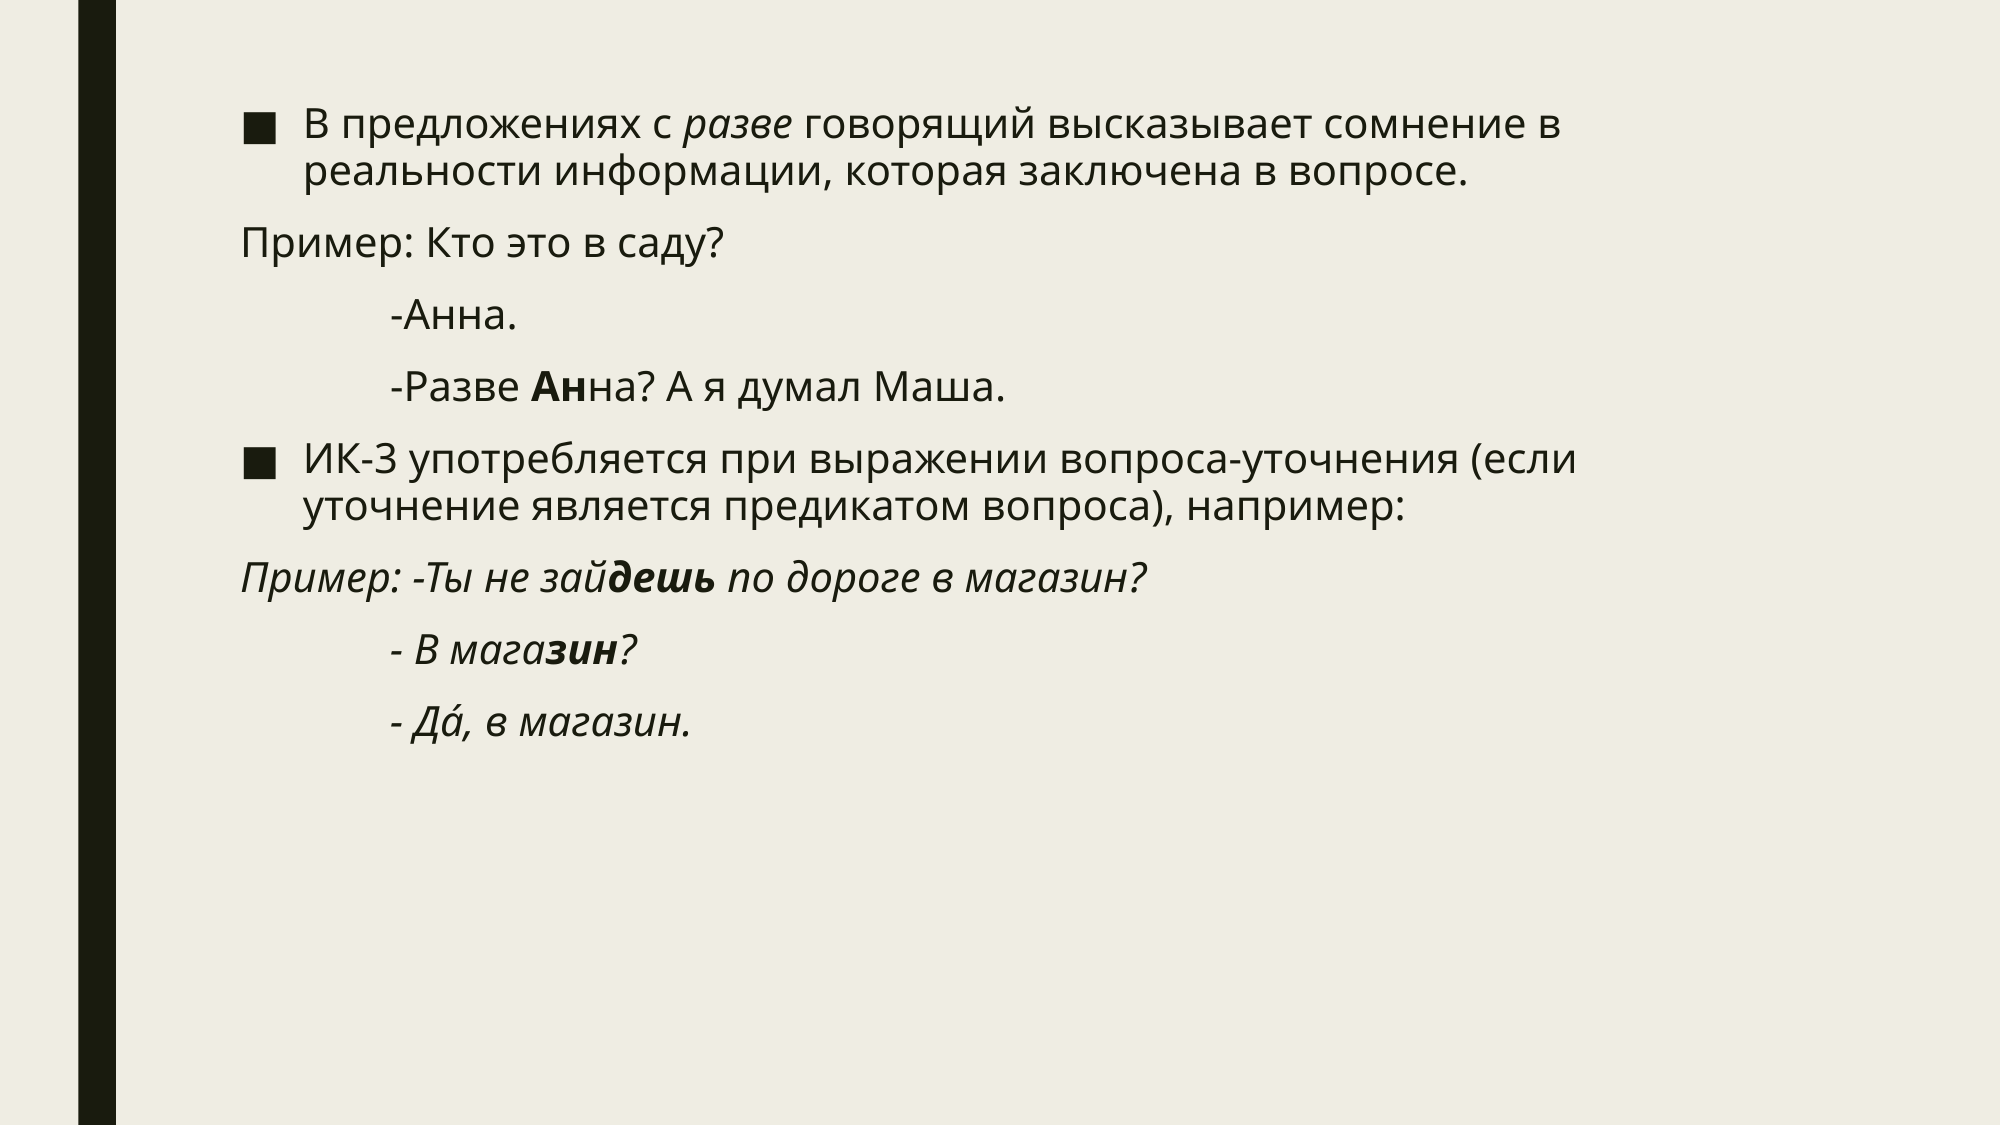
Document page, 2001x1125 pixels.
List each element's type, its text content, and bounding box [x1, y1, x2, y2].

list В предложениях с разве говорящий высказывает сомнение в реальности информации, которая заключена в вопросе. Пример: Кто это в саду? -Анна. -Разве Анна? А я думал Маша. ИК-3 употребляется при выражении вопроса-уточнения (если уточнение является предикатом вопроса), например: Пример: -Ты не зайдешь по дороге в магазин? - В магазин? - Дá, в магазин. [225, 93, 1800, 963]
